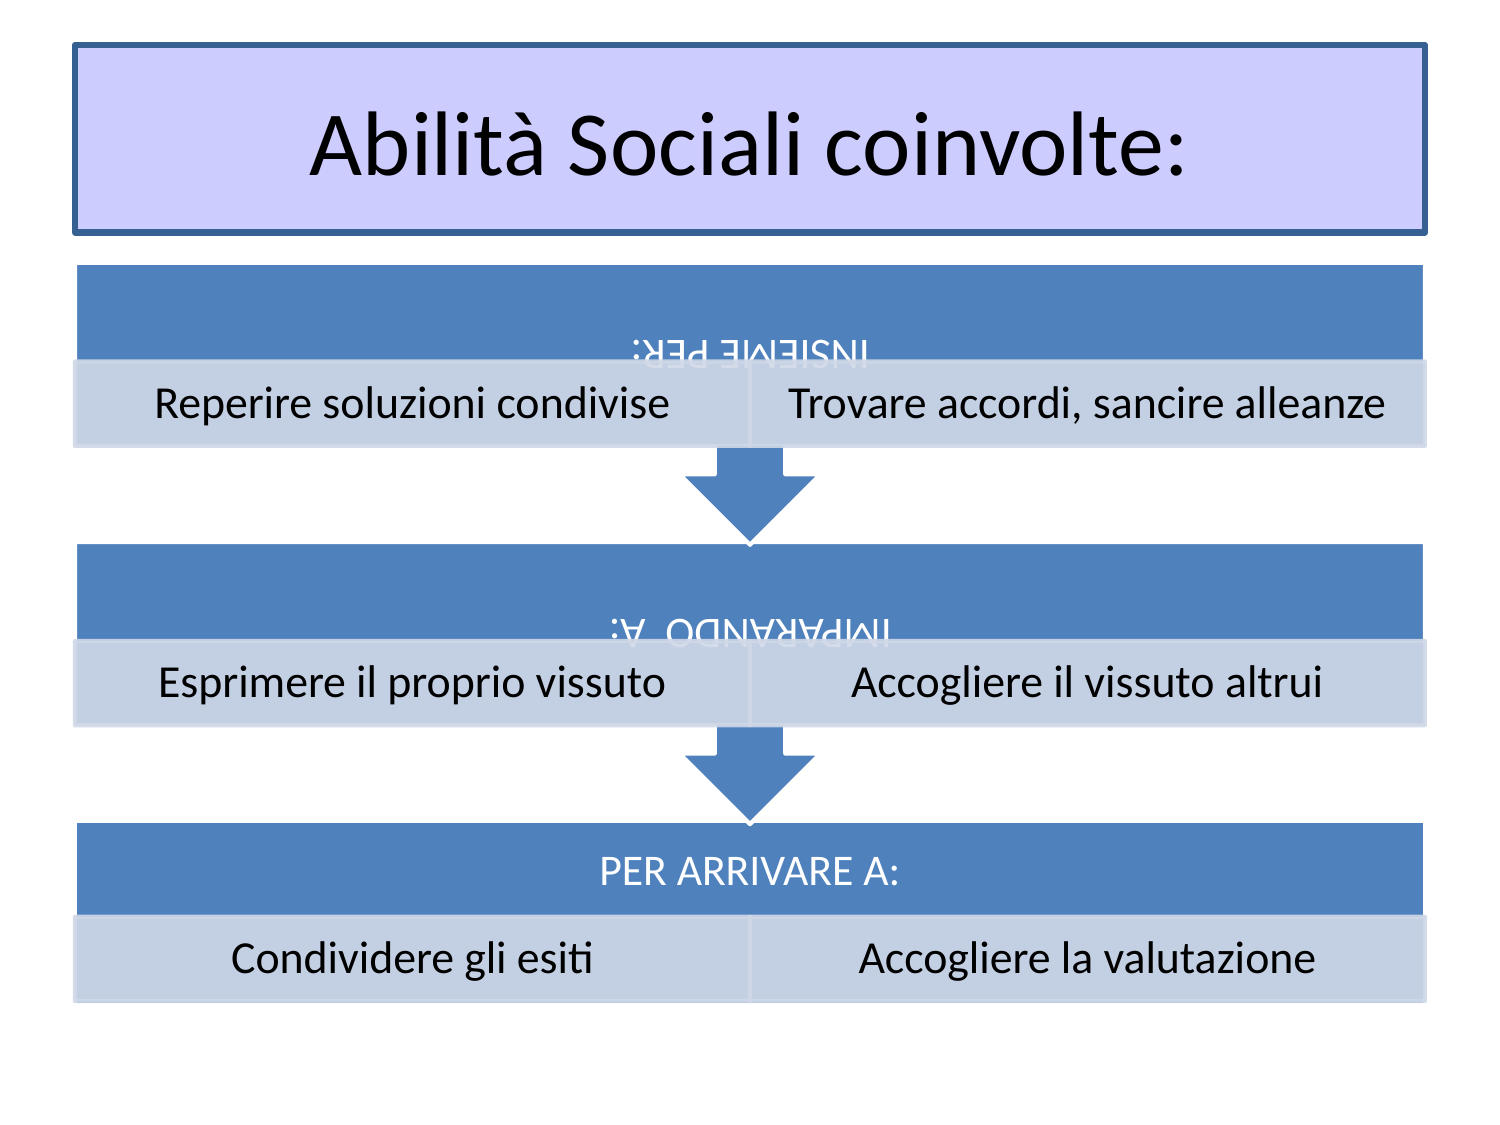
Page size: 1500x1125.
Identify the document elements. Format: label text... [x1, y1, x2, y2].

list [74, 262, 1426, 1006]
title Abilità Sociali coinvolte: [75, 45, 1425, 233]
